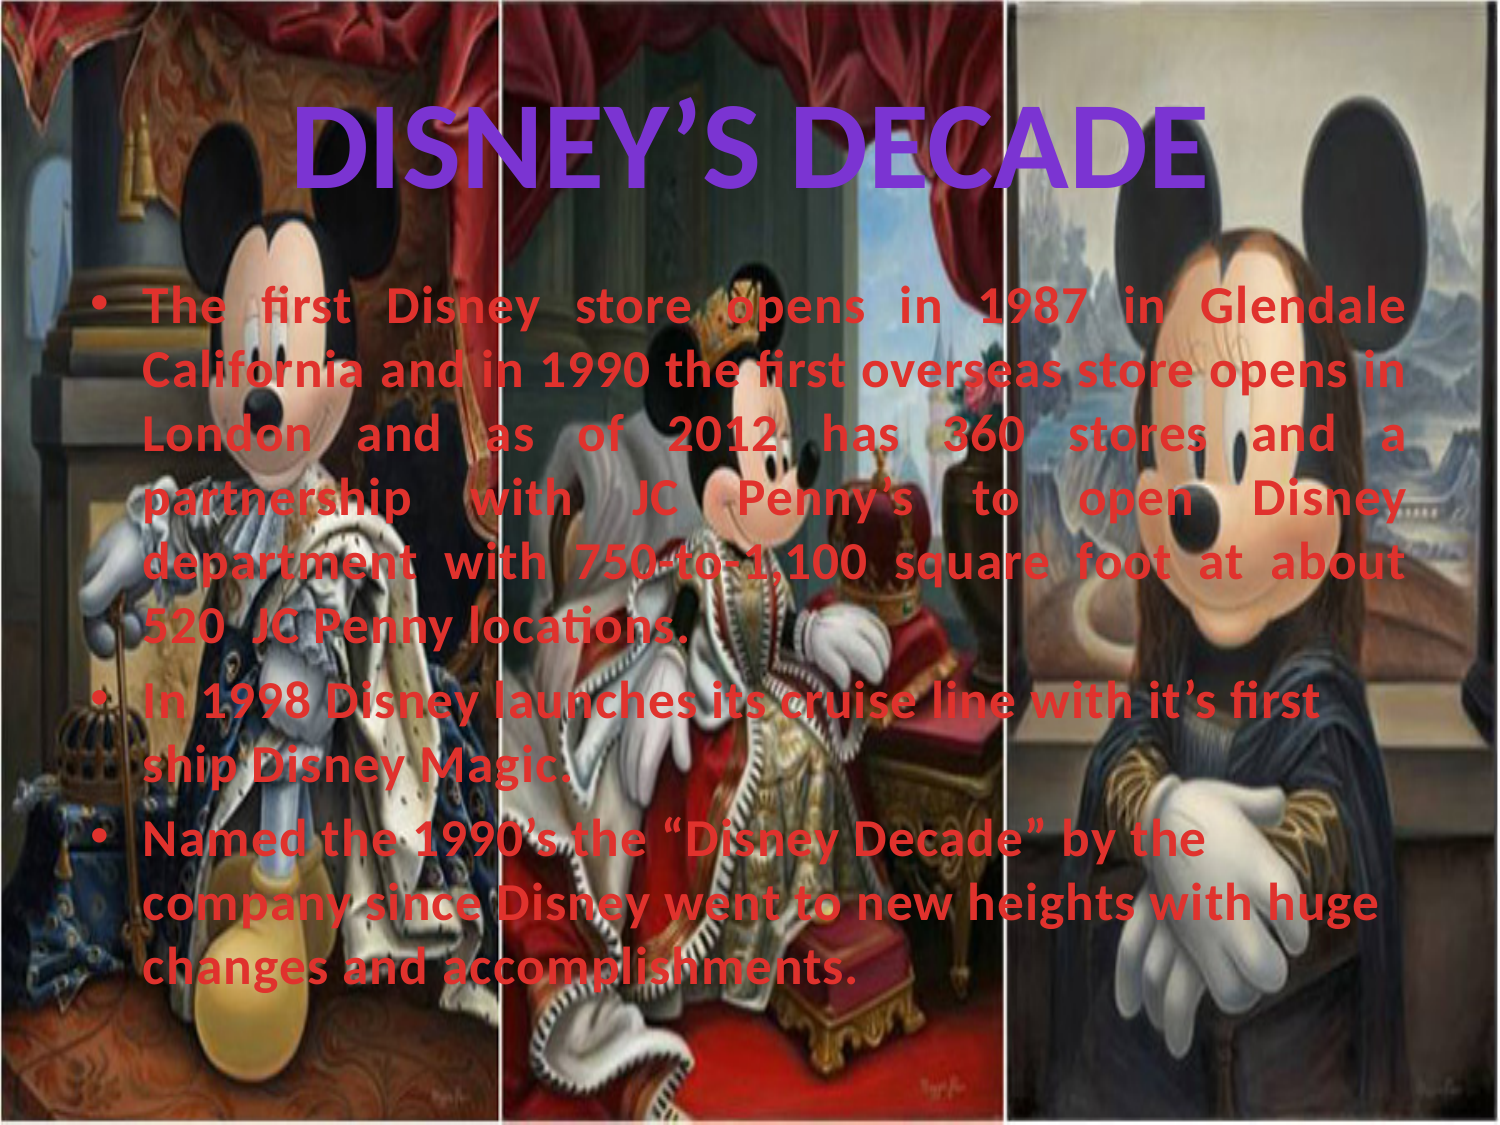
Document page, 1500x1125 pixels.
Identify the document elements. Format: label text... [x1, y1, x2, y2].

picture [0, 0, 1500, 1125]
title Disney’s Decade [75, 45, 1425, 233]
list The first Disney store opens in 1987 in Glendale California and in 1990 the first overseas store opens in London and as of 2012 has 360 stores and a partnership with JC Penny’s to open Disney department with 750-to-1,100 square foot at about 520 JC Penny locations. In 1998 Disney launches its cruise line with it’s first ship Disney Magic. Named the 1990’s the “Disney Decade” by the company since Disney went to new heights with huge changes and accomplishments. [75, 262, 1425, 1005]
